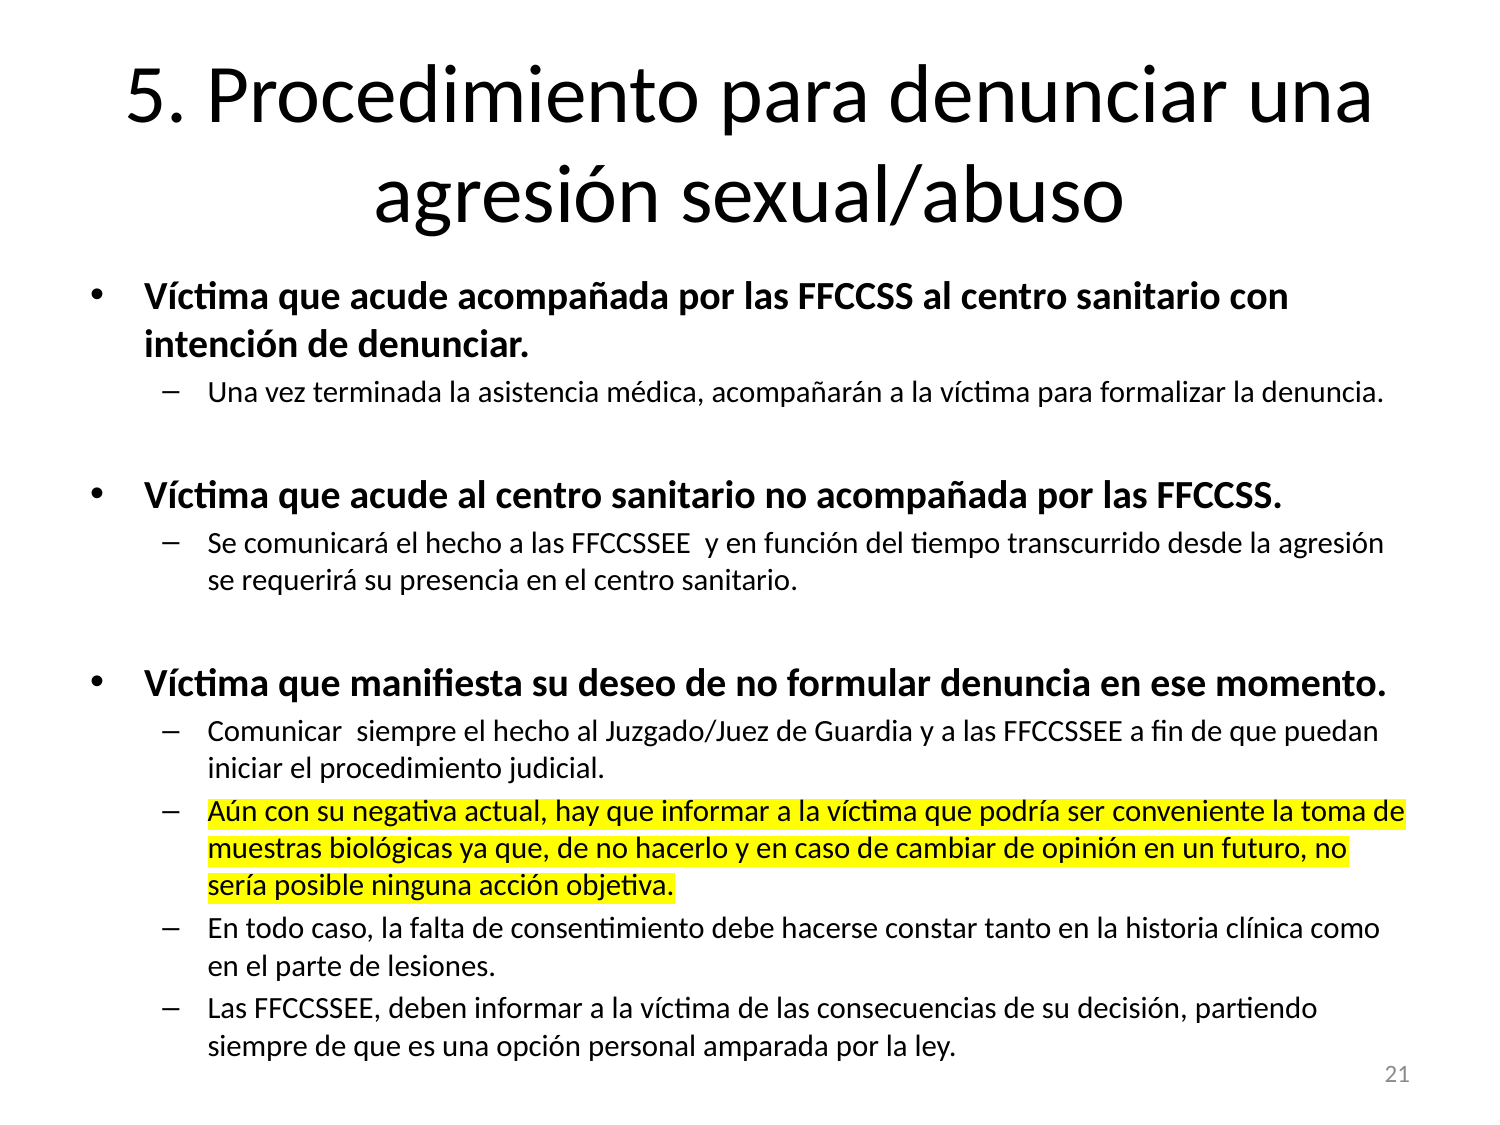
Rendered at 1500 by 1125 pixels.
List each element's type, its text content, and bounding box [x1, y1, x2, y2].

slide_number 21 [1074, 1042, 1425, 1103]
list Víctima que acude acompañada por las FFCCSS al centro sanitario con intención de denunciar. Una vez terminada la asistencia médica, acompañarán a la víctima para formalizar la denuncia. Víctima que acude al centro sanitario no acompañada por las FFCCSS. Se comunicará el hecho a las FFCCSSEE y en función del tiempo transcurrido desde la agresión se requerirá su presencia en el centro sanitario. Víctima que manifiesta su deseo de no formular denuncia en ese momento. Comunicar siempre el hecho al Juzgado/Juez de Guardia y a las FFCCSSEE a fin de que puedan iniciar el procedimiento judicial. Aún con su negativa actual, hay que informar a la víctima que podría ser conveniente la toma de muestras biológicas ya que, de no hacerlo y en caso de cambiar de opinión en un futuro, no sería posible ninguna acción objetiva. En todo caso, la falta de consentimiento debe hacerse constar tanto en la historia clínica como en el parte de lesiones. Las FFCCSSEE, deben informar a la víctima de las consecuencias de su decisión, partiendo siempre de que es una opción personal amparada por la ley. [75, 262, 1425, 1094]
title 5. Procedimiento para denunciar una agresión sexual/abuso [75, 45, 1425, 233]
